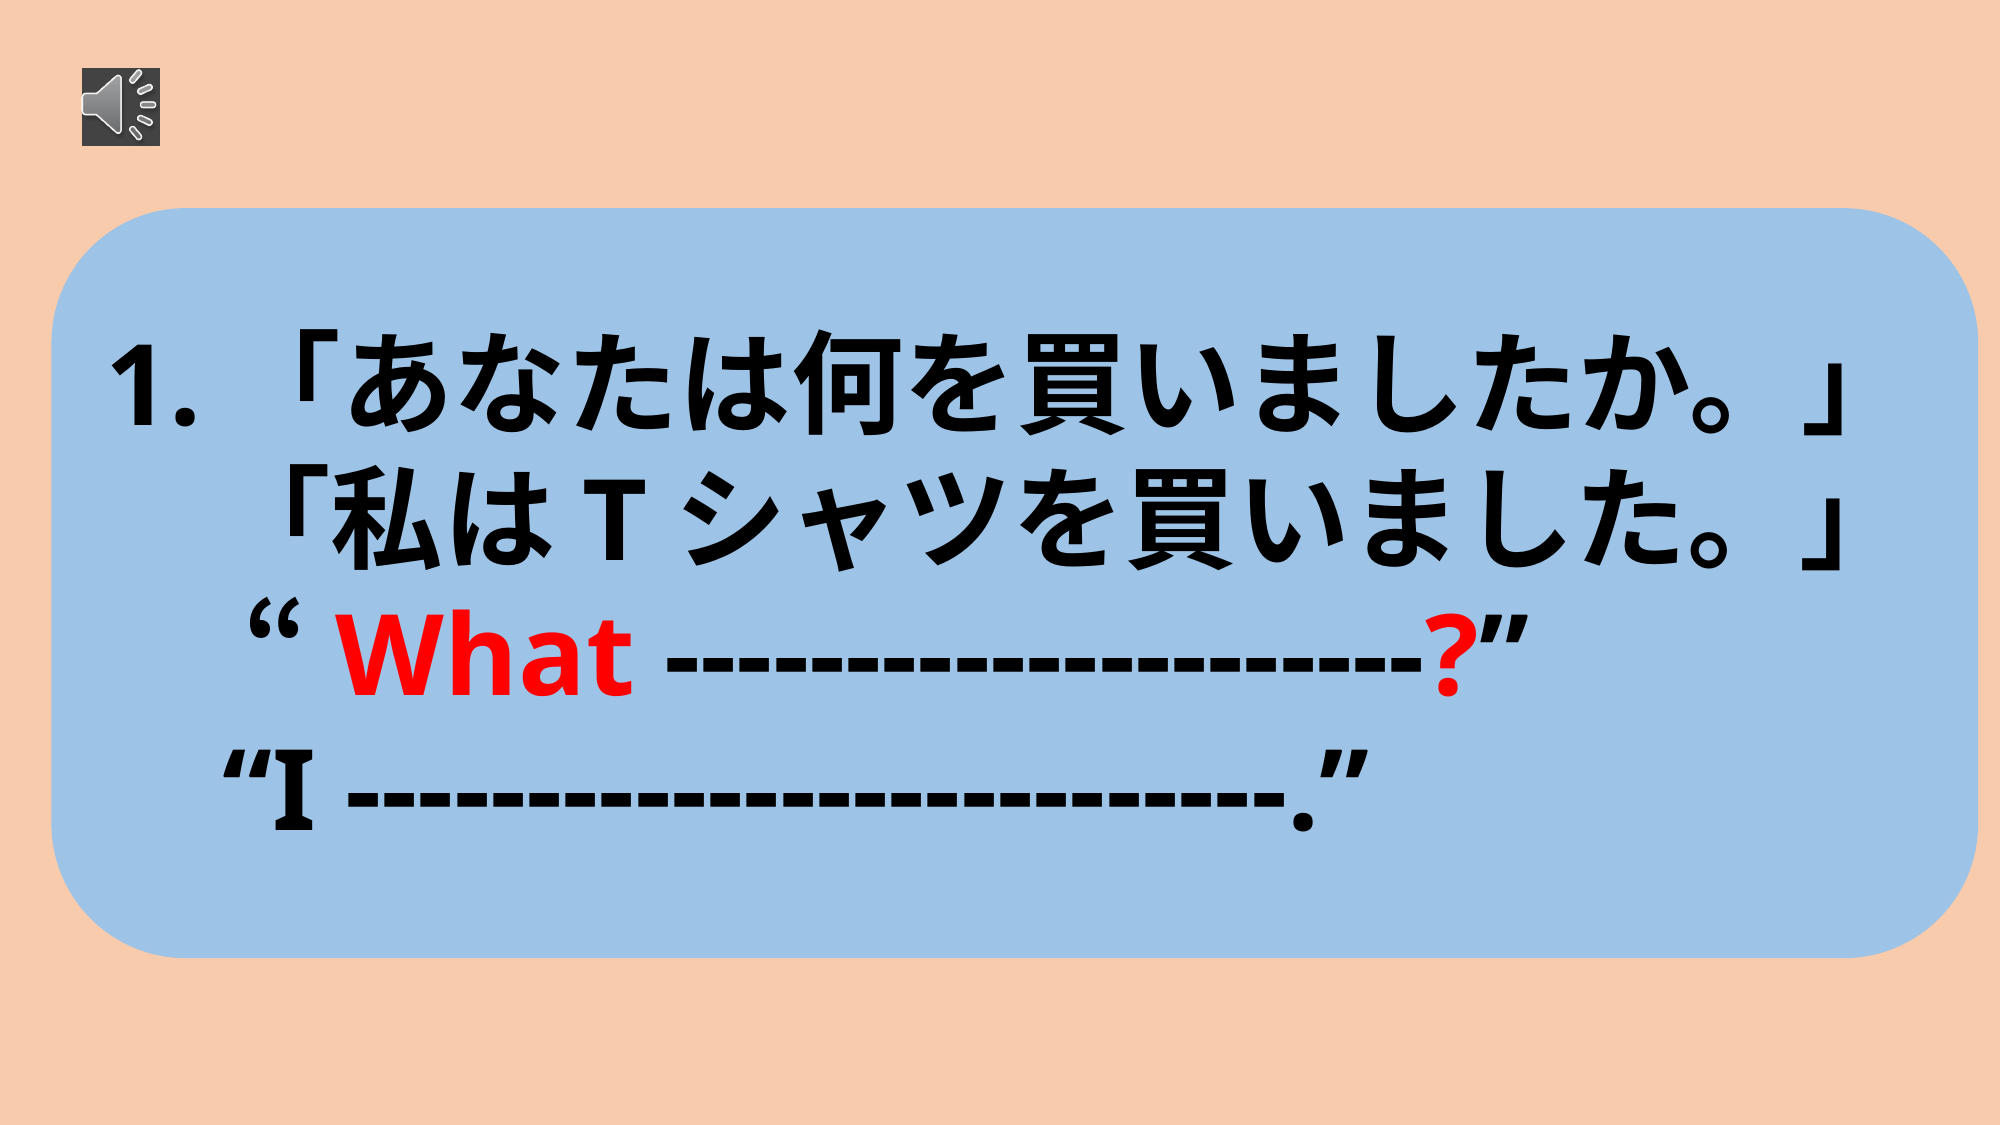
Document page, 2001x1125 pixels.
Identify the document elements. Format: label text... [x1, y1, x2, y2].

text_box 1.「あなたは何を買いましたか。」 「私はTシャツを買いました。」 “What ---------------------?” “I --------------------------.” [50, 207, 1980, 960]
picture [80, 66, 161, 147]
